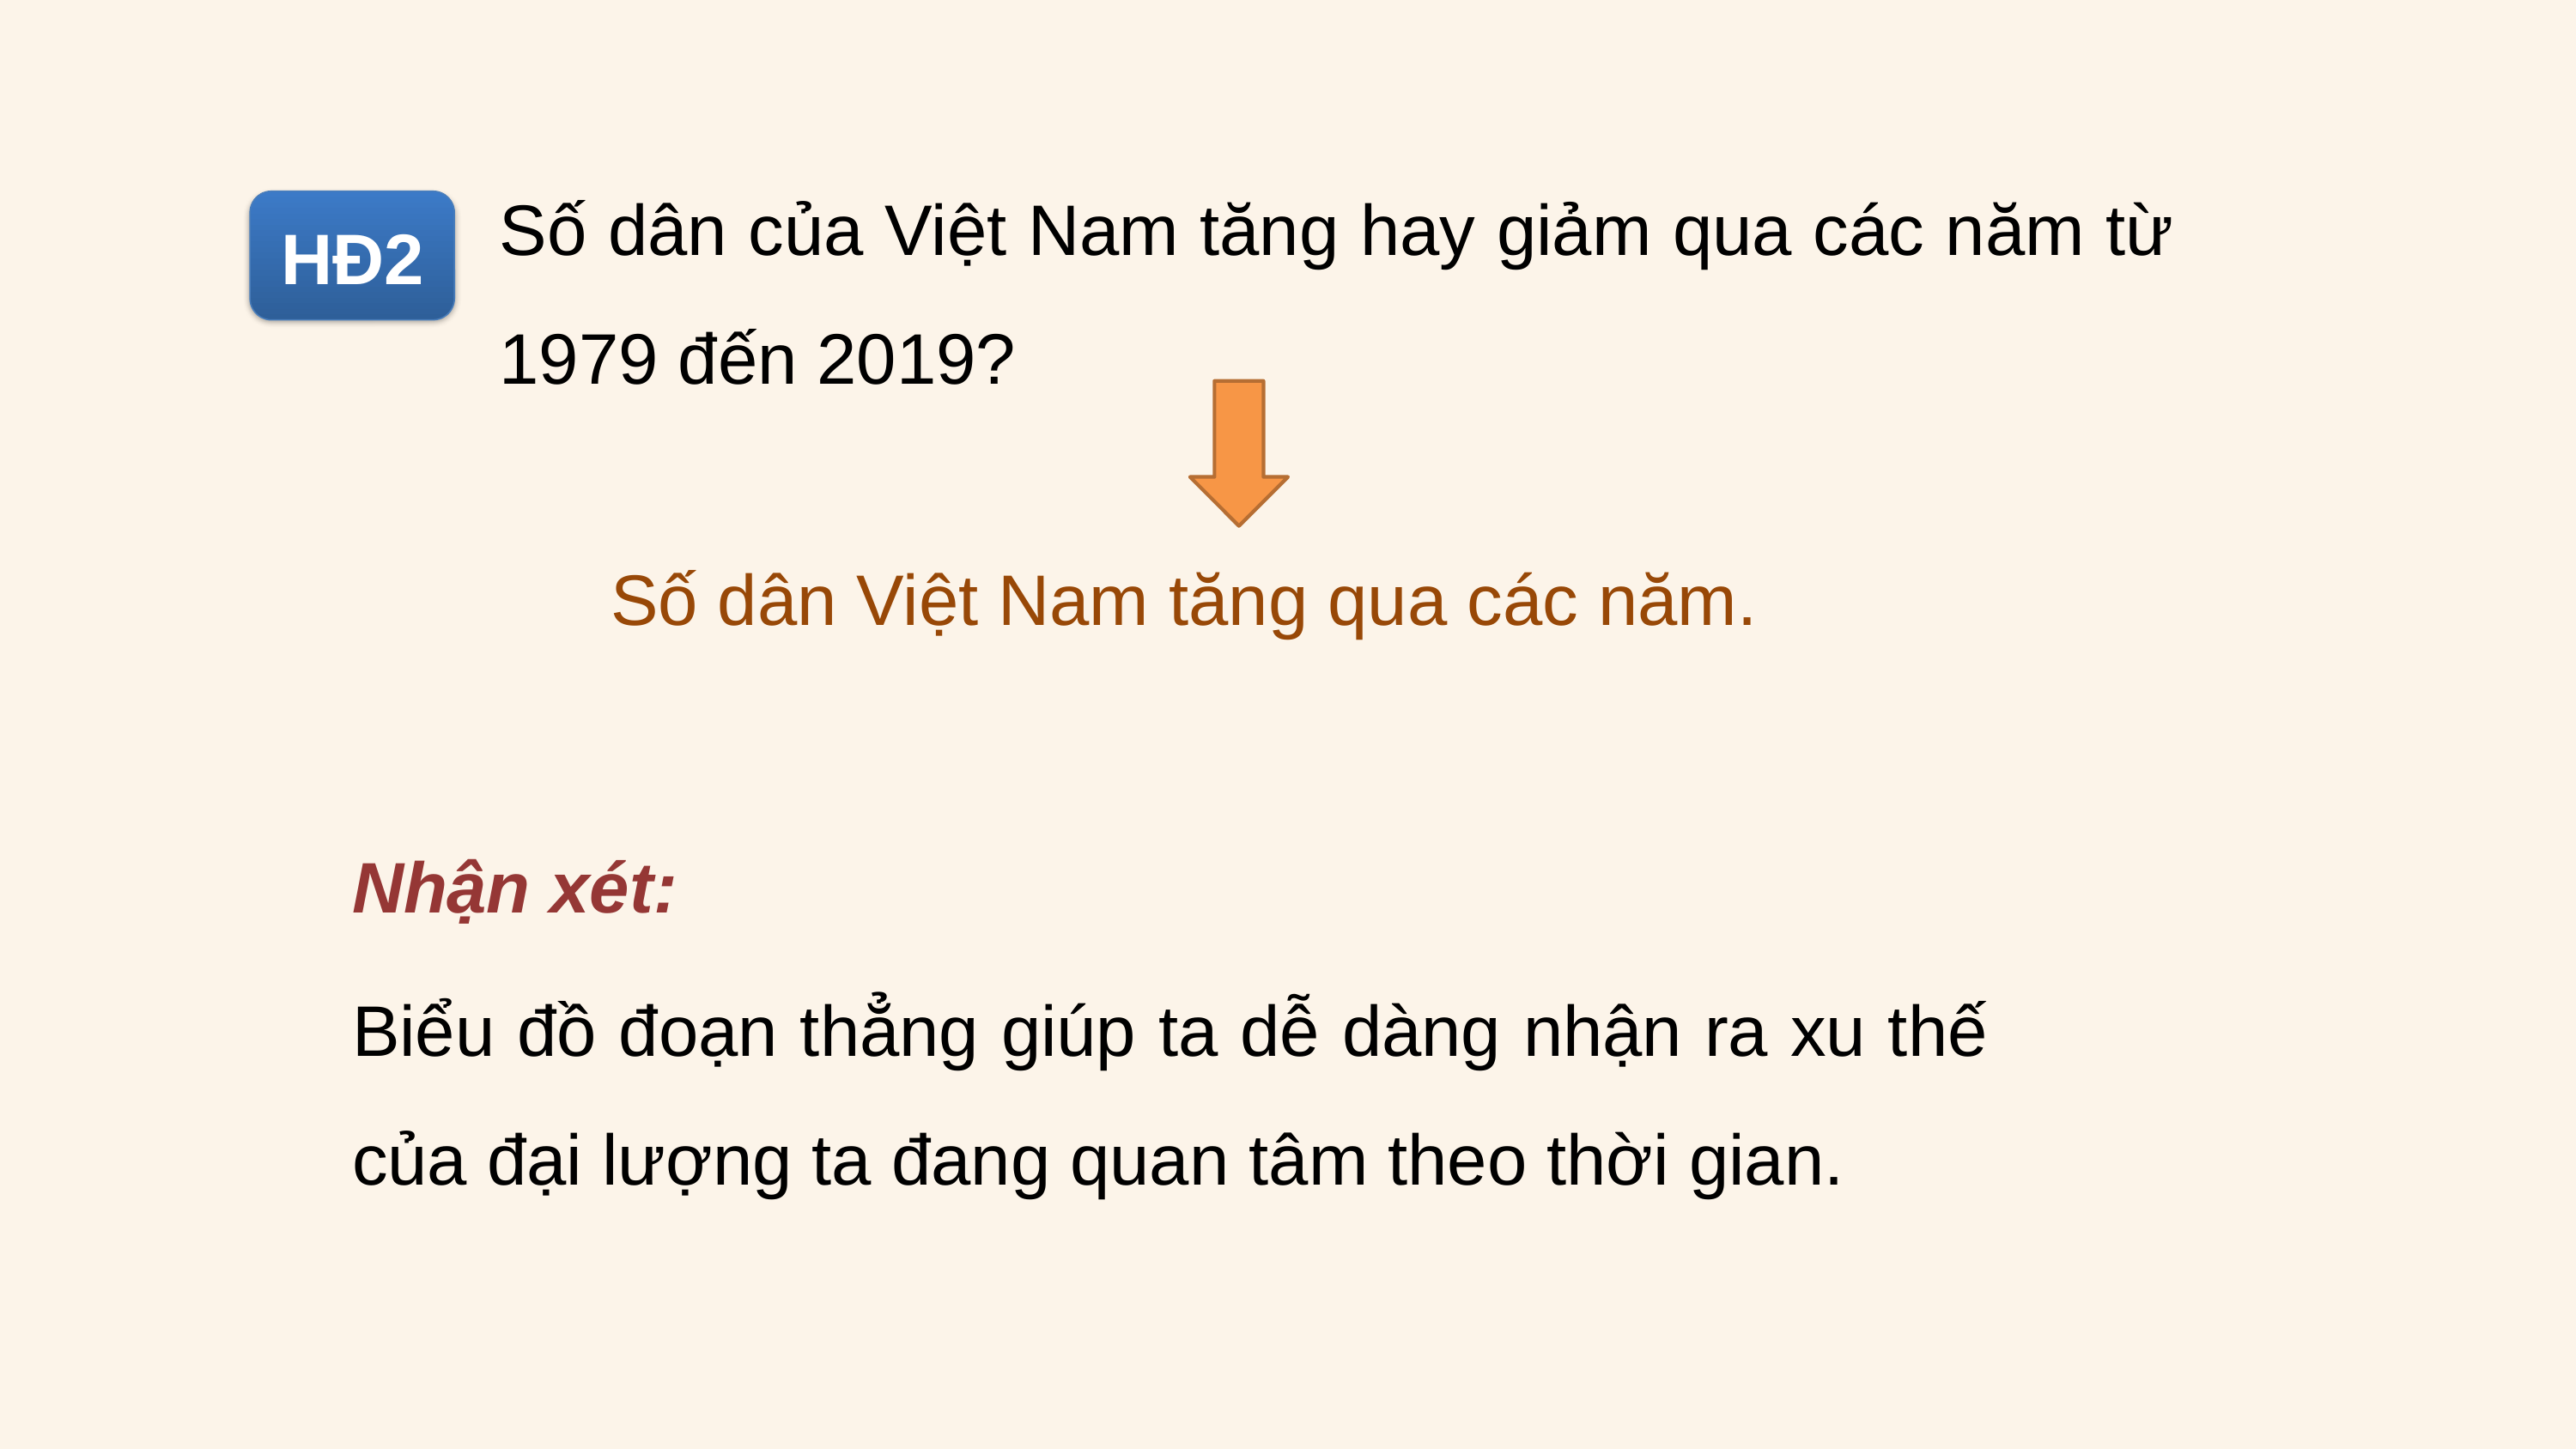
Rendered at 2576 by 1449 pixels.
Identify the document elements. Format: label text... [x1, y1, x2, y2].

text_box Nhận xét: Biểu đồ đoạn thẳng giúp ta dễ dàng nhận ra xu thế của đại lượng ta đang quan tâm theo thời gian. [339, 791, 2002, 1206]
text_box Số dân của Việt Nam tăng hay giảm qua các năm từ 1979 đến 2019? [486, 134, 2188, 405]
text_box [1188, 379, 1290, 528]
text_box HĐ2 [249, 190, 456, 321]
text_box Số dân Việt Nam tăng qua các năm. [598, 505, 1783, 646]
